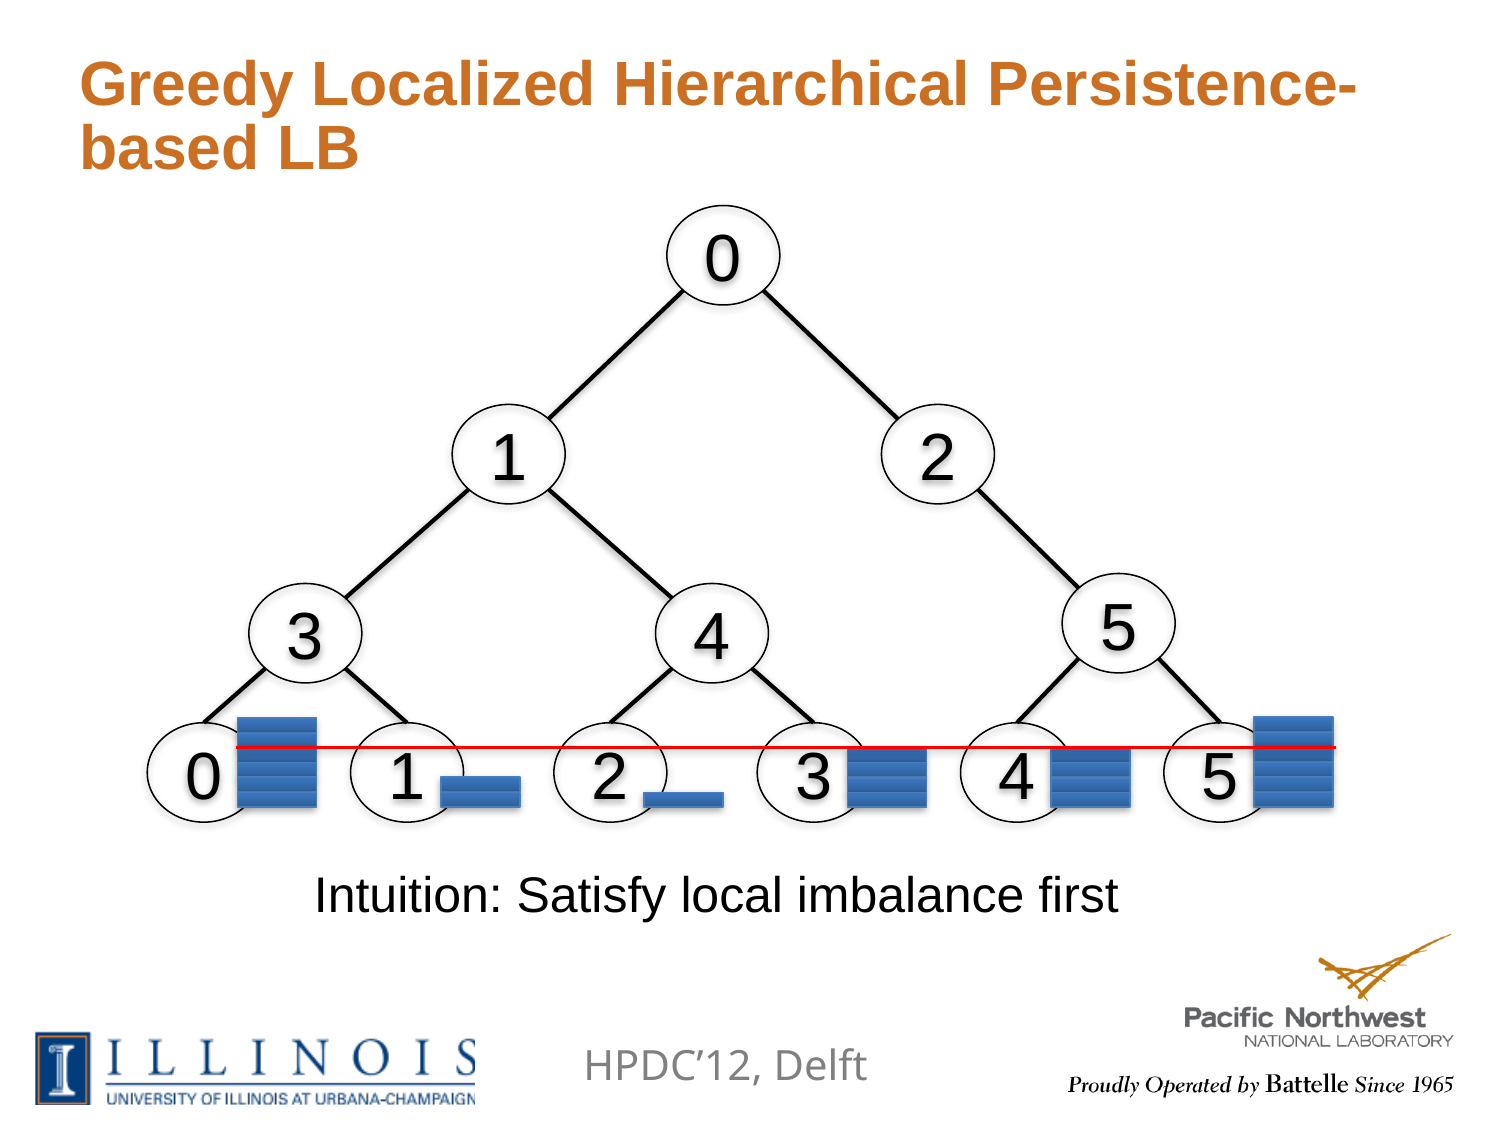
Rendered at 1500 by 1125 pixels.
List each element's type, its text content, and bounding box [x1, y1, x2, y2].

list Intuition: Satisfy local imbalance first [313, 871, 1223, 946]
picture [1065, 930, 1500, 1125]
title Greedy Localized Hierarchical Persistence-based LB [79, 54, 1426, 217]
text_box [146, 205, 1337, 823]
